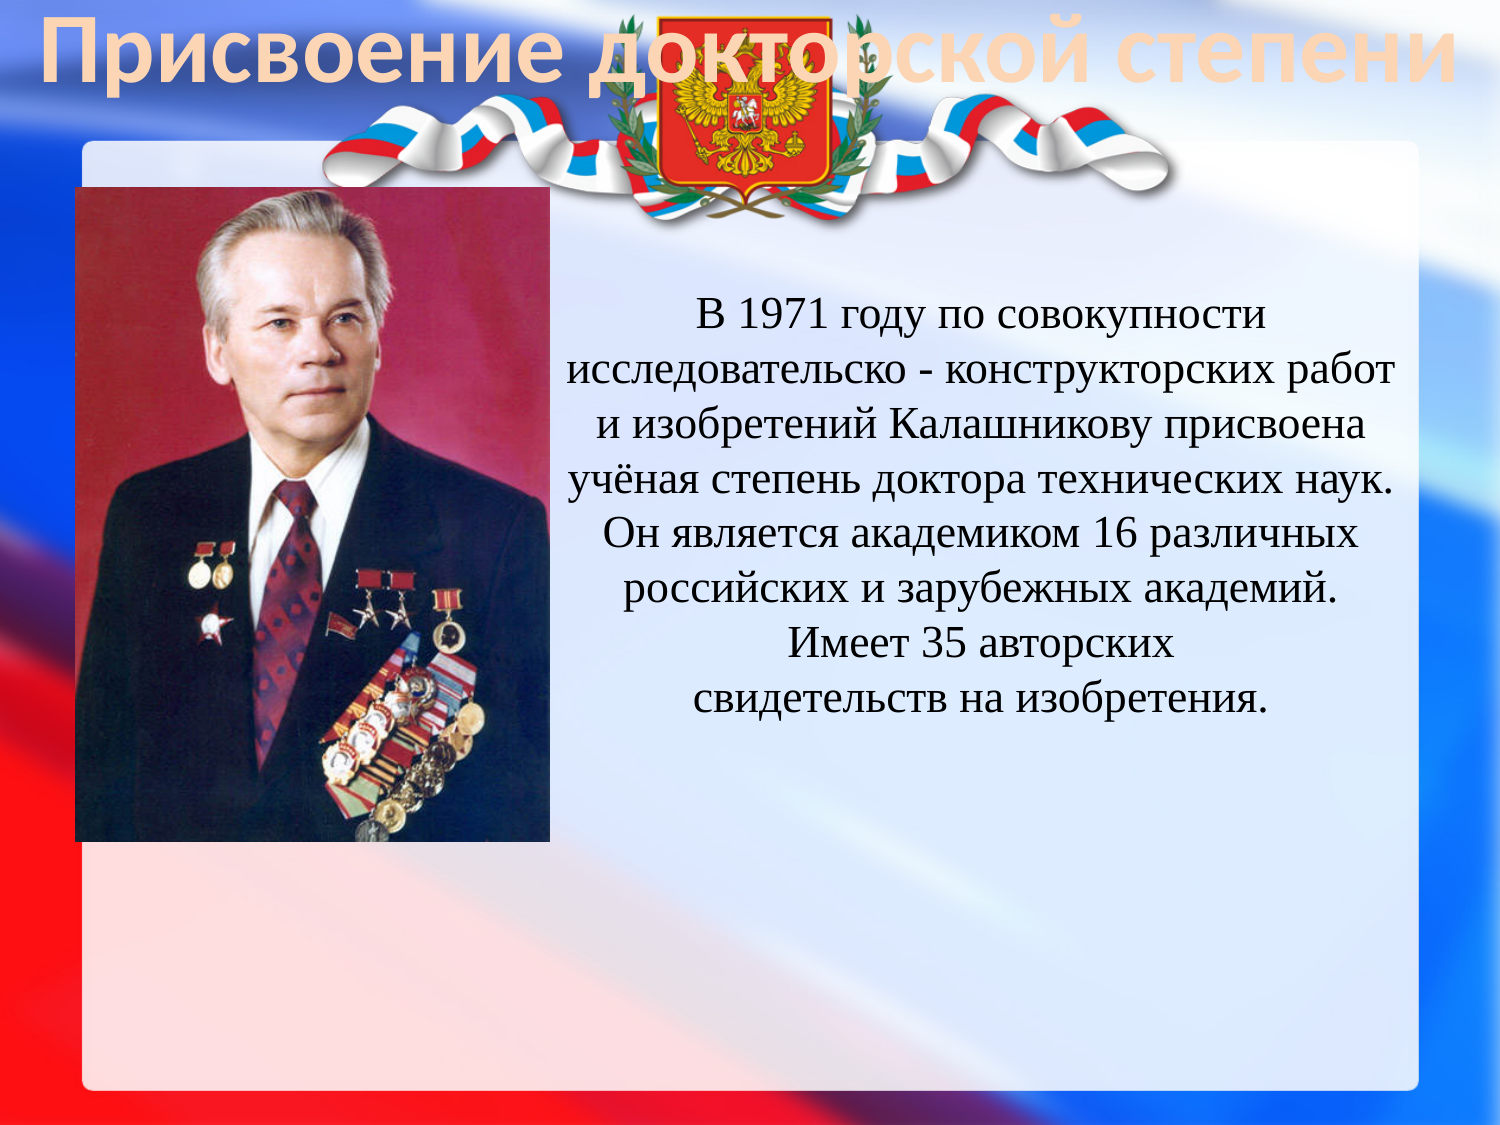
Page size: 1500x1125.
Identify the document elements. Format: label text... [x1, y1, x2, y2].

subtitle В 1971 году по совокупности исследовательско - конструкторских работ и изобретений Калашникову присвоена учёная степень доктора технических наук. Он является академиком 16 различных российских и зарубежных академий. Имеет 35 авторских свидетельств на изобретения. [549, 275, 1413, 850]
picture [0, 110, 1500, 1125]
text_box Присвоение докторской степени [0, 0, 1500, 110]
